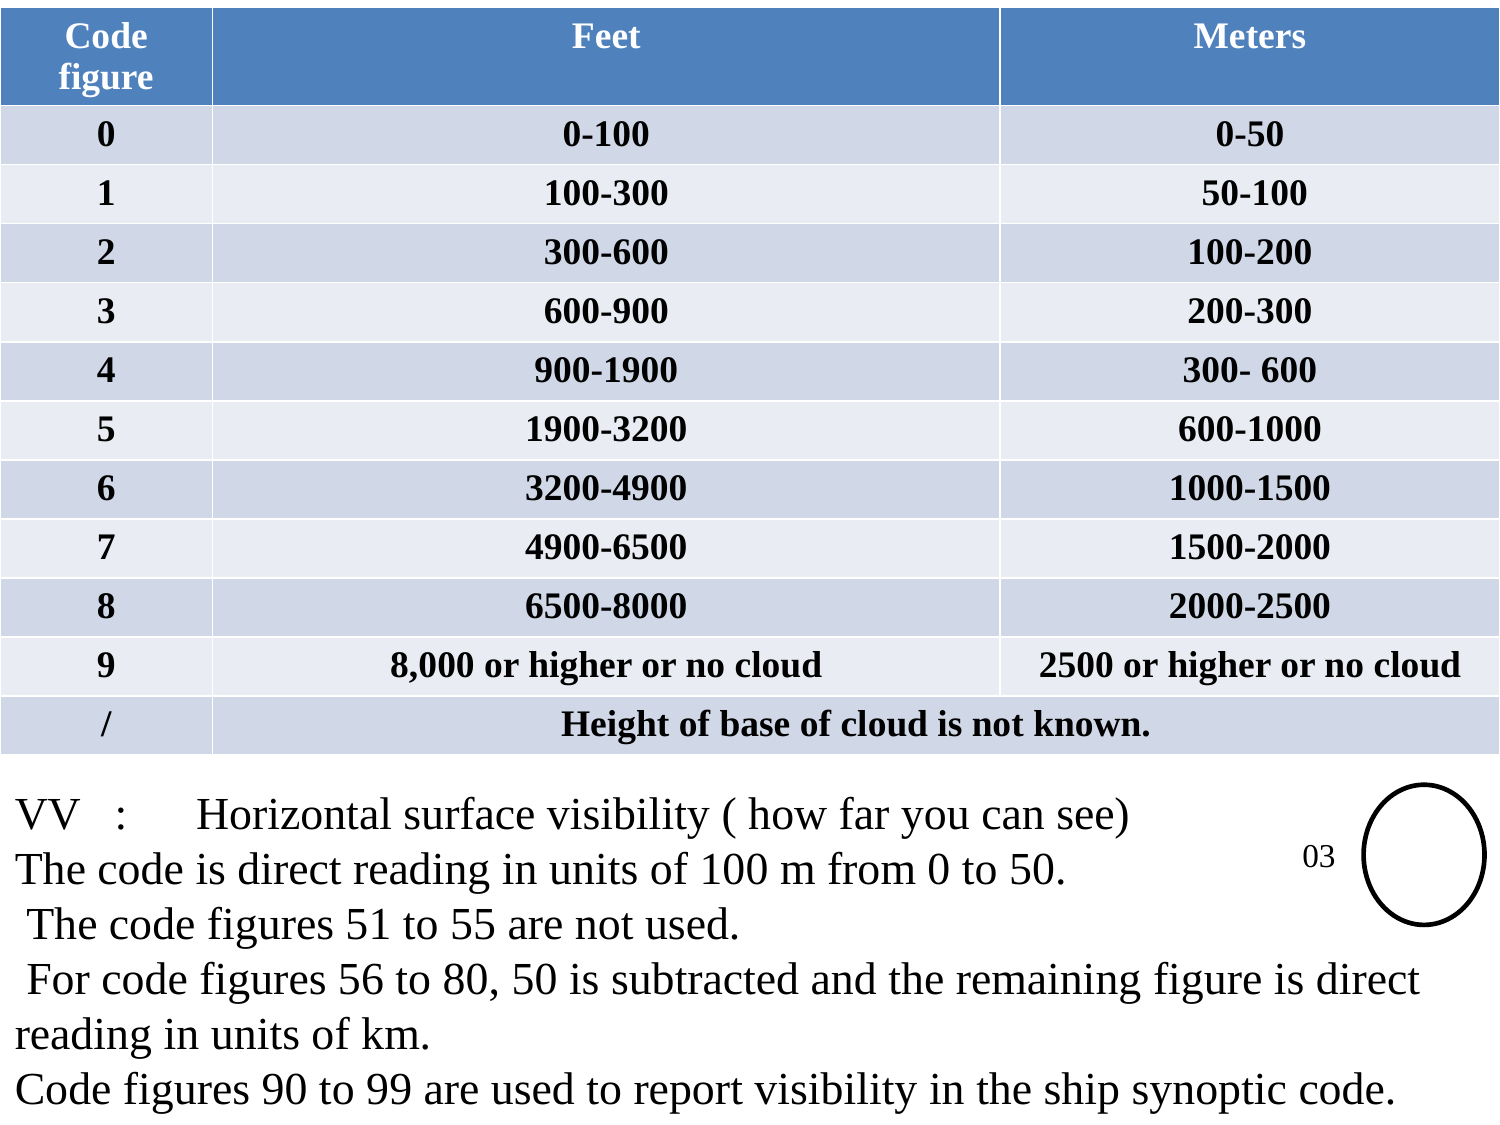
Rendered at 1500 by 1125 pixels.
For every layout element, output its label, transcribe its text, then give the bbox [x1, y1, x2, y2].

table_cell 6500-8000 [213, 579, 999, 636]
table_cell 200-300 [1001, 283, 1499, 341]
table_cell 8 [1, 579, 212, 636]
table_cell 1 [1, 165, 212, 223]
table_cell 100-200 [1001, 224, 1499, 282]
table_cell / [1, 697, 212, 754]
table_cell 300- 600 [1001, 343, 1499, 400]
table_cell 0-50 [1001, 106, 1499, 164]
table_cell 50-100 [1001, 165, 1499, 223]
table_cell 5 [1, 402, 212, 459]
table_cell 8,000 or higher or no cloud [213, 638, 999, 695]
table_cell 9 [1, 638, 212, 695]
table_cell 2500 or higher or no cloud [1001, 638, 1499, 695]
table_cell 1500-2000 [1001, 520, 1499, 577]
table_cell 0 [1, 106, 212, 164]
table_cell 2 [1, 224, 212, 282]
table_cell 300-600 [213, 224, 999, 282]
table_cell 600-1000 [1001, 402, 1499, 459]
table_cell 1000-1500 [1001, 461, 1499, 518]
table_cell 0-100 [213, 106, 999, 164]
table_cell 3200-4900 [213, 461, 999, 518]
table_cell 100-300 [213, 165, 999, 223]
table_cell Height of base of cloud is not known. [213, 697, 1499, 754]
table_cell 900-1900 [213, 343, 999, 400]
table_cell 4 [1, 343, 212, 400]
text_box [1287, 784, 1485, 926]
table_cell 3 [1, 283, 212, 341]
table_cell 4900-6500 [213, 520, 999, 577]
table_cell 6 [1, 461, 212, 518]
table_cell 1900-3200 [213, 402, 999, 459]
table_header Meters [1001, 8, 1499, 105]
table_header Code figure [1, 8, 212, 105]
table_cell 2000-2500 [1001, 579, 1499, 636]
table_cell 600-900 [213, 283, 999, 341]
text_box VV : Horizontal surface visibility ( how far you can see) The code is direct reading in units of 100 m from 0 to 50. The code figures 51 to 55 are not used. For code figures 56 to 80, 50 is subtracted and the remaining figure is direct reading in units of km. Code figures 90 to 99 are used to report visibility in the ship synoptic code. [0, 776, 1500, 1122]
table_header Feet [213, 8, 999, 105]
table_cell 7 [1, 520, 212, 577]
